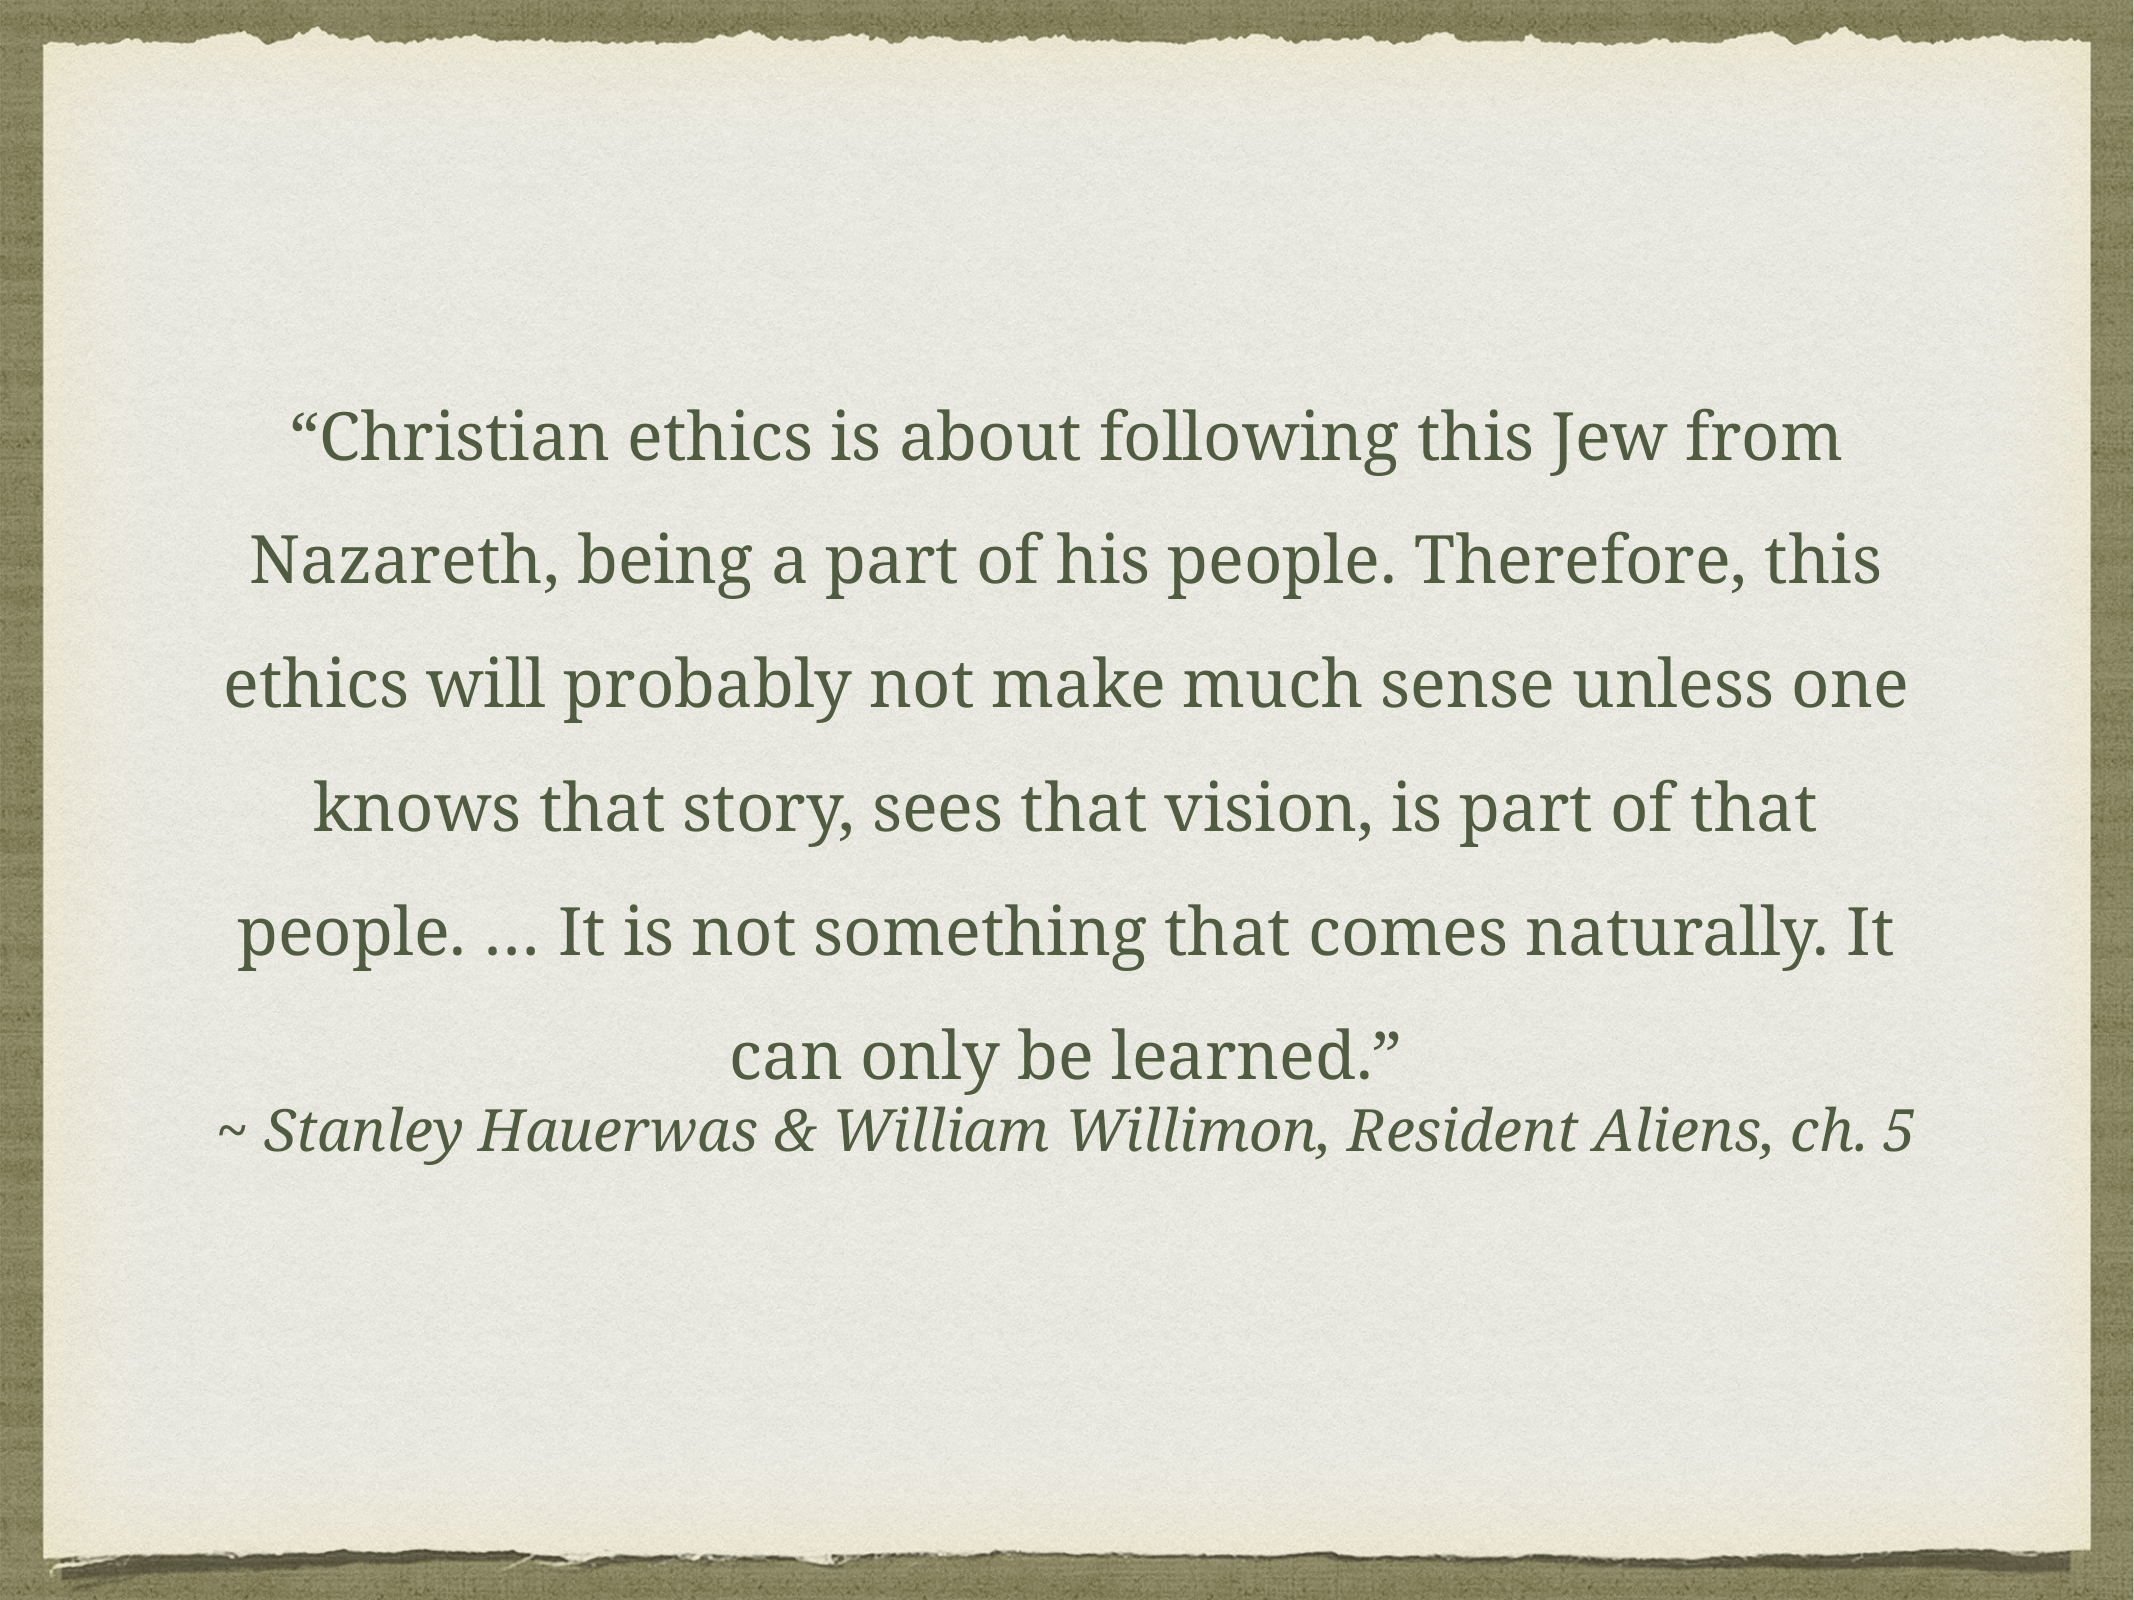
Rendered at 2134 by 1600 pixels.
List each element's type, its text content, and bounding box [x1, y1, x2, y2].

picture [0, 0, 2134, 1600]
text_box “Christian ethics is about following this Jew from Nazareth, being a part of his people. Therefore, this ethics will probably not make much sense unless one knows that story, sees that vision, is part of that people. … It is not something that comes naturally. It can only be learned.” ~ Stanley Hauerwas & William Willimon, Resident Aliens, ch. 5 [206, 341, 1928, 1172]
